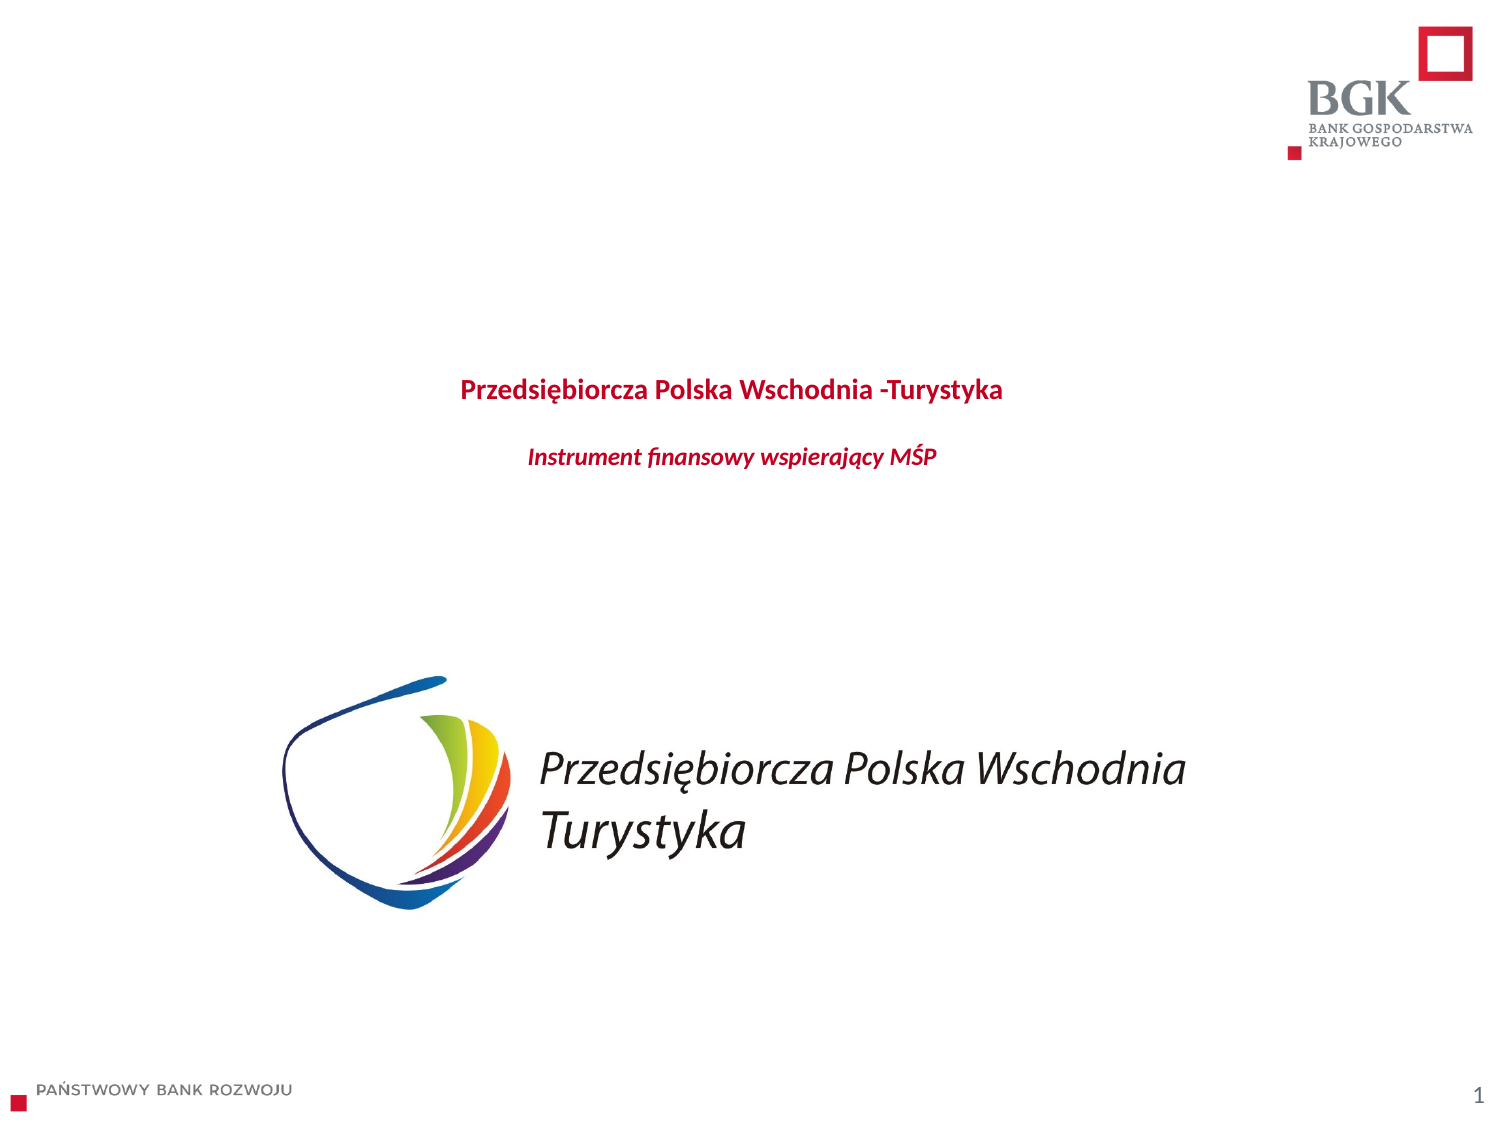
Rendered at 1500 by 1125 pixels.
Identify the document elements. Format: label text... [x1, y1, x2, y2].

picture [0, 1068, 307, 1125]
title Przedsiębiorcza Polska Wschodnia -Turystyka Instrument finansowy wspierający MŚP [53, 290, 1412, 480]
slide_number 1 [1149, 1064, 1500, 1124]
picture [1274, 13, 1486, 173]
picture [262, 656, 1203, 929]
